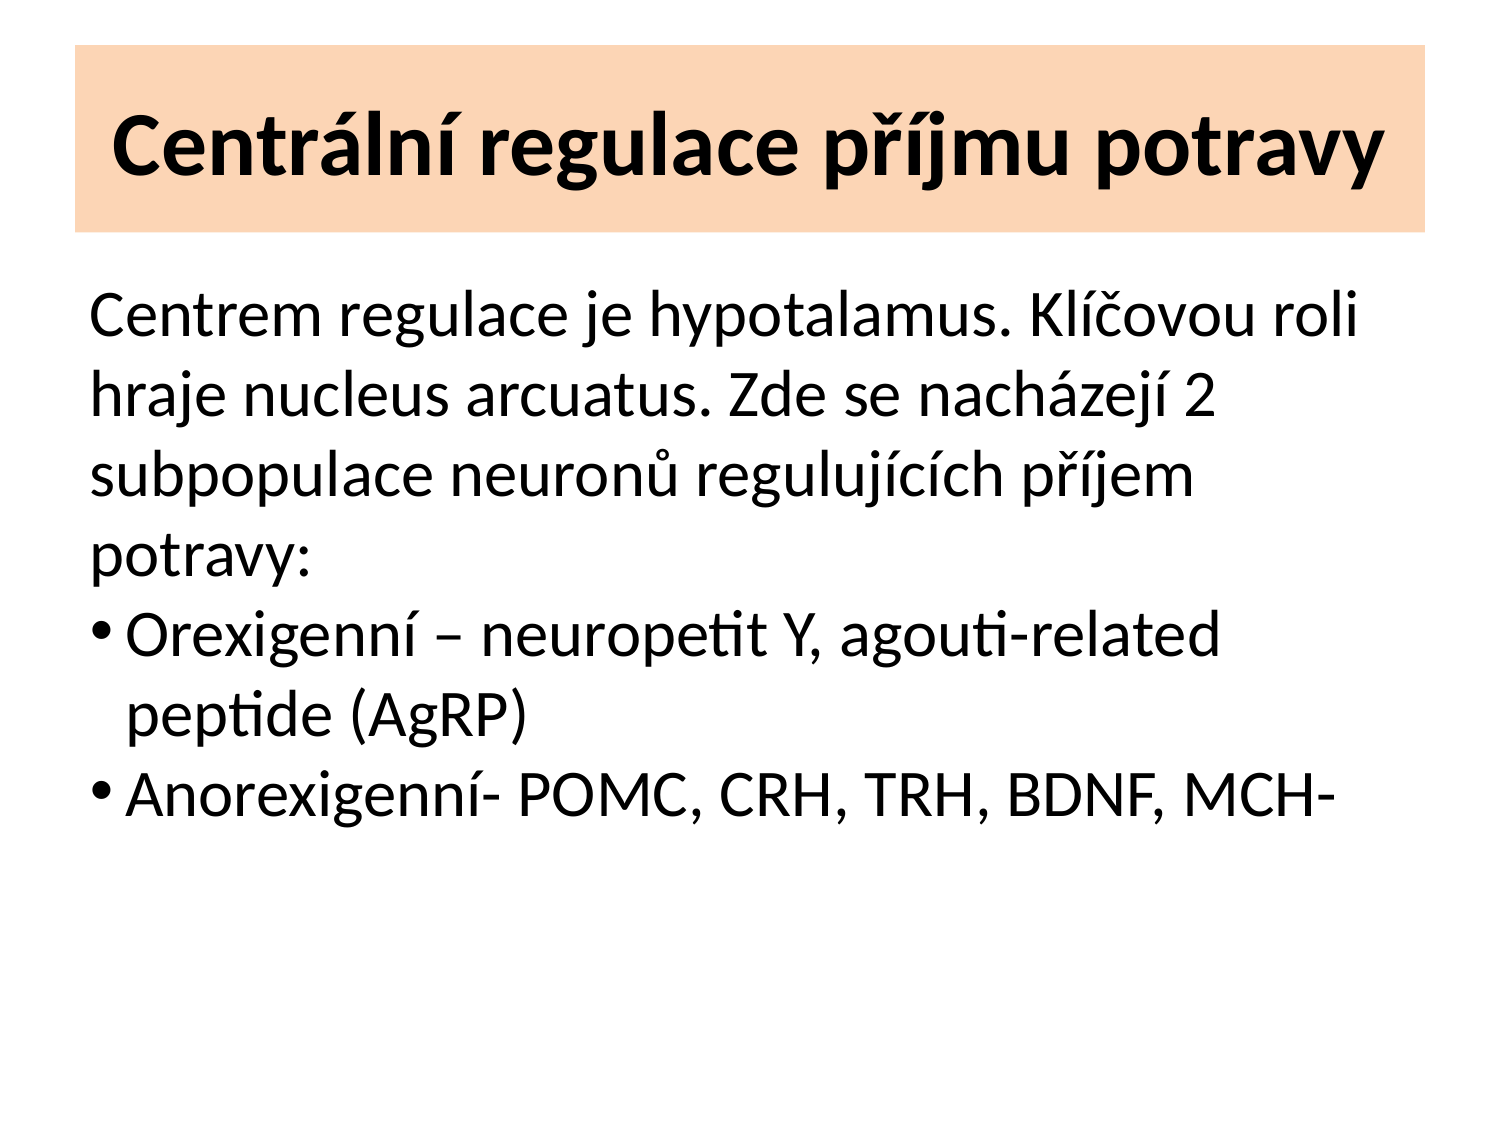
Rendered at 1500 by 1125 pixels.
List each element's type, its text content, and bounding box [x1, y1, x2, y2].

text_box Centrem regulace je hypotalamus. Klíčovou roli hraje nucleus arcuatus. Zde se nacházejí 2 subpopulace neuronů regulujících příjem potravy: Orexigenní – neuropetit Y, agouti-related peptide (AgRP) Anorexigenní- POMC, CRH, TRH, BDNF, MCH- [75, 262, 1425, 1005]
text_box Centrální regulace příjmu potravy [75, 45, 1425, 233]
